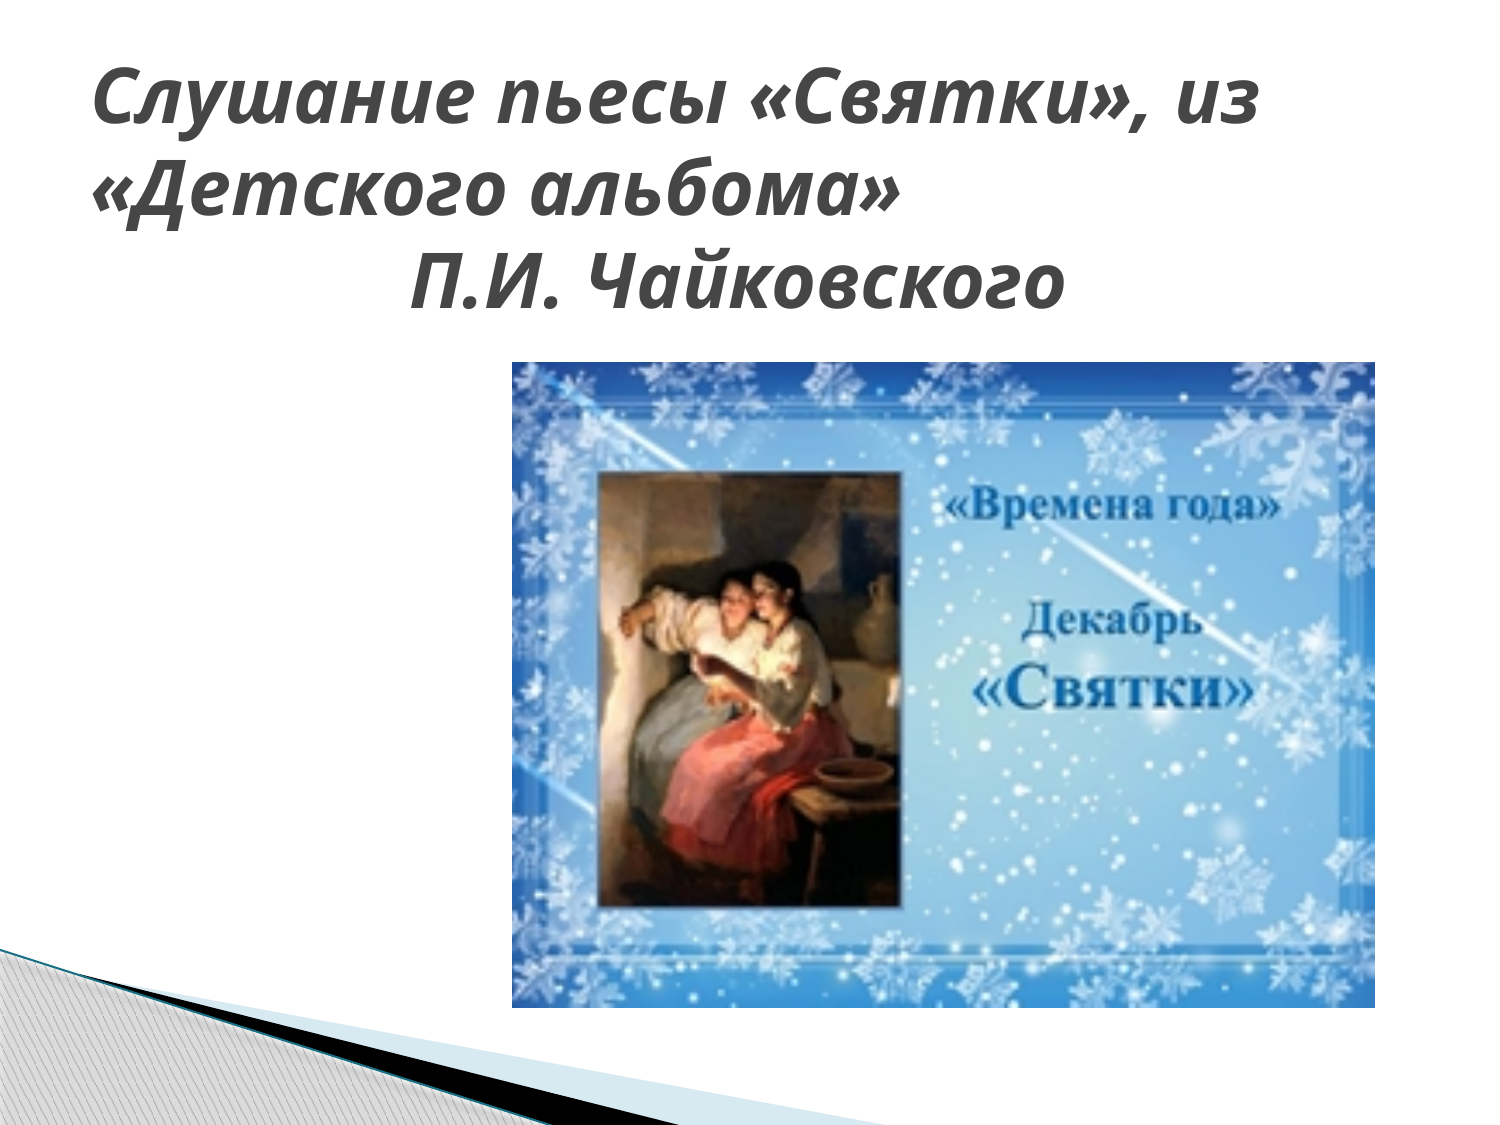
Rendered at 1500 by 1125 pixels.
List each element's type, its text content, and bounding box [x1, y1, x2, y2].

picture [512, 362, 1376, 1008]
title Слушание пьесы «Святки», из «Детского альбома» П.И. Чайковского [75, 45, 1425, 233]
